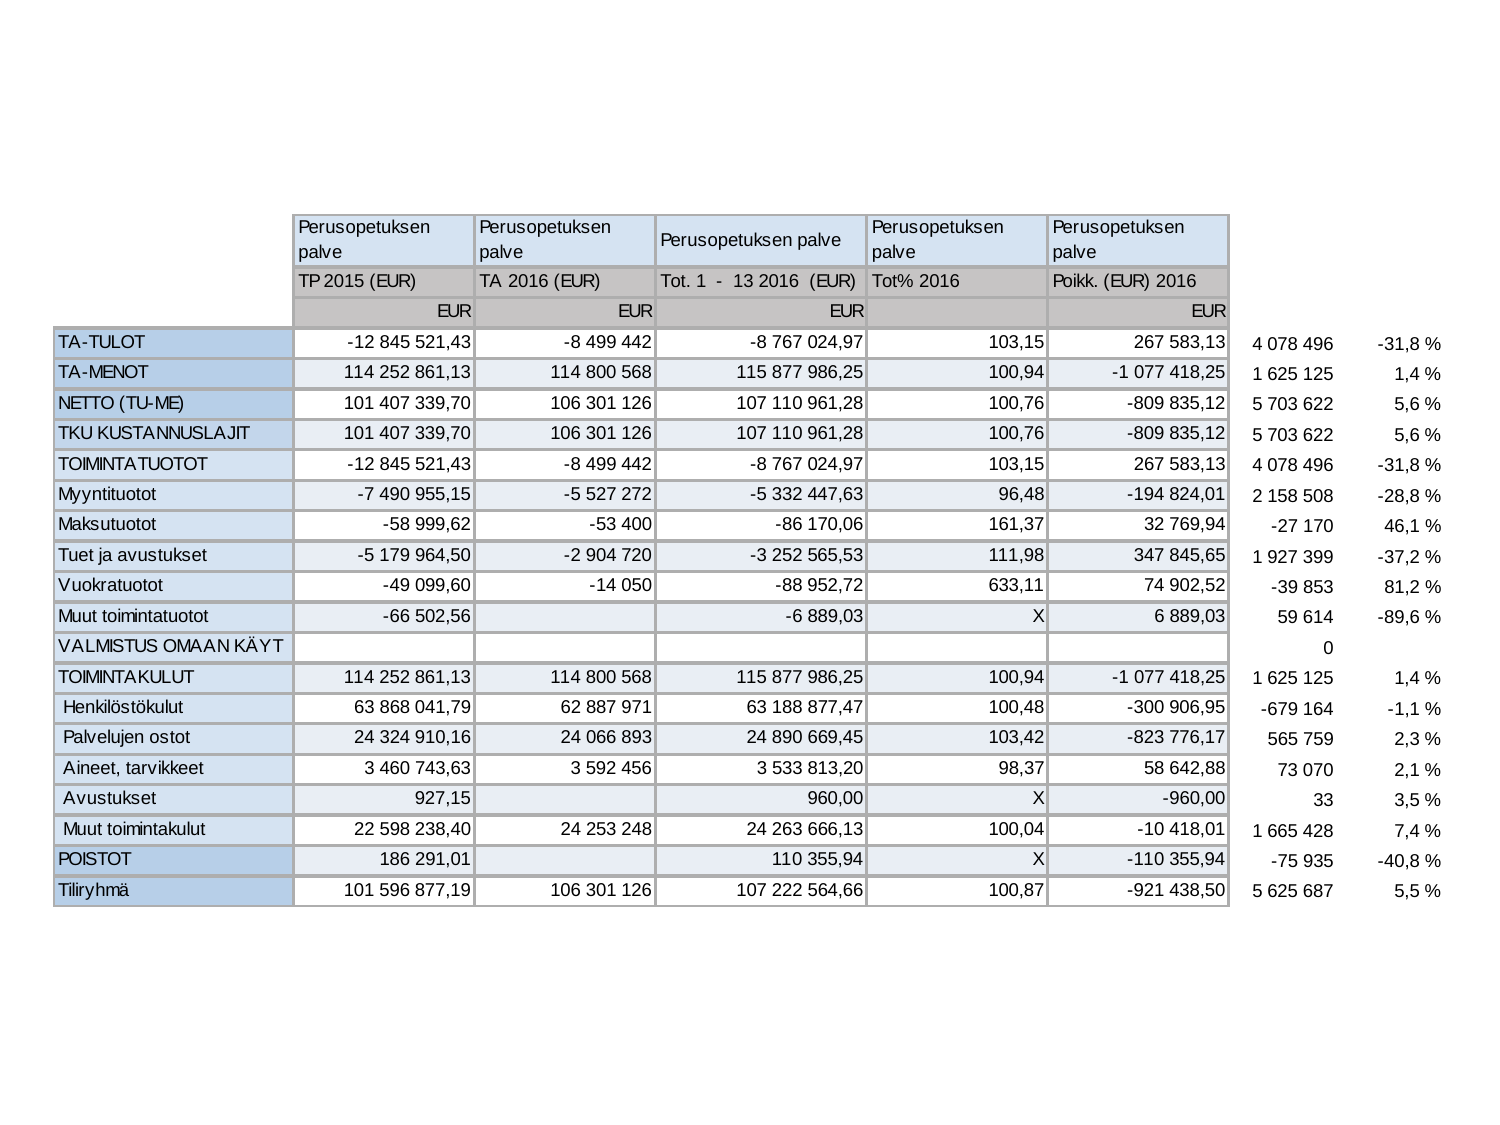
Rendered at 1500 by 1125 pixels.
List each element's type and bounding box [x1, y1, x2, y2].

picture [52, 214, 1448, 909]
